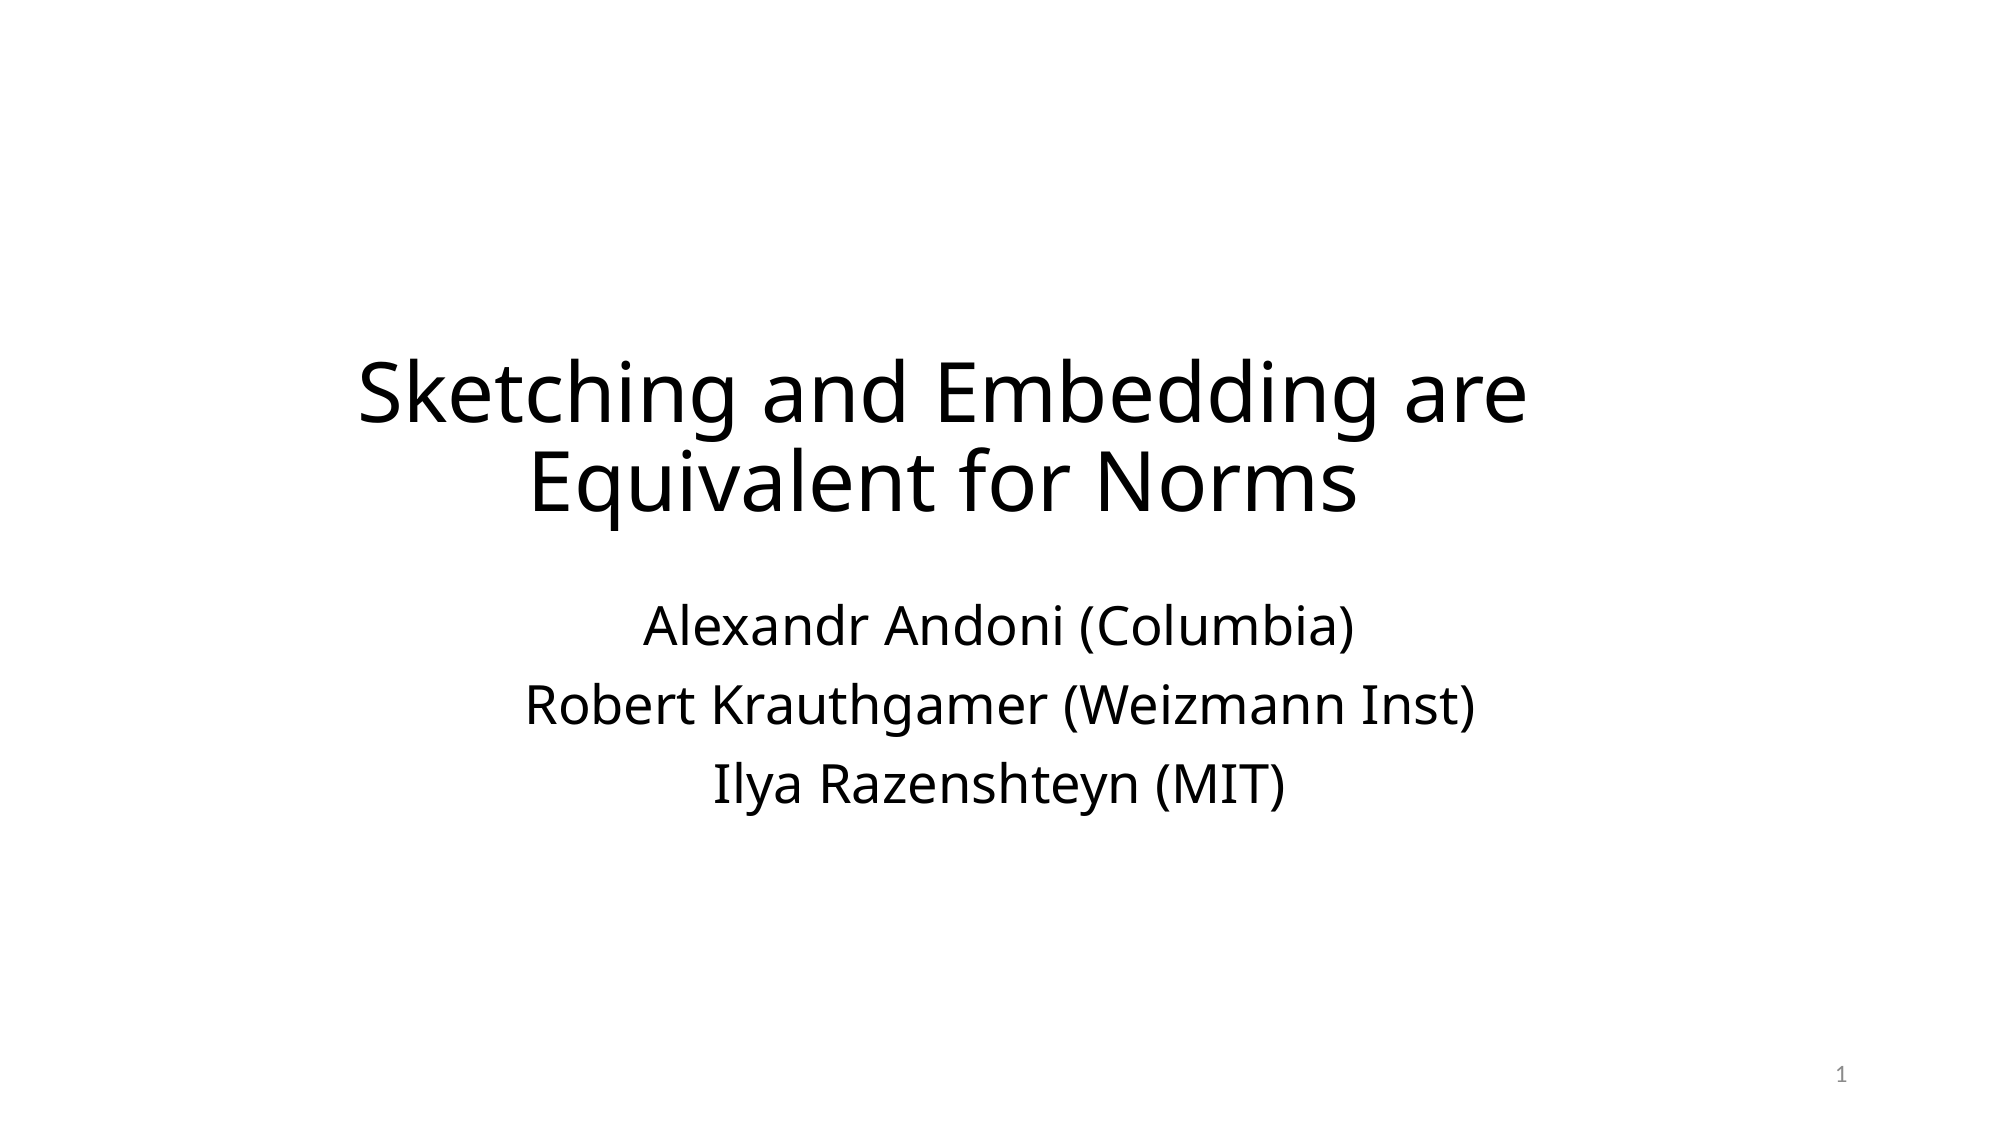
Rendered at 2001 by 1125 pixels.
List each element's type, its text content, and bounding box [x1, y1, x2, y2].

slide_number 1 [1412, 1042, 1863, 1103]
subtitle Alexandr Andoni (Columbia) Robert Krauthgamer (Weizmann Inst) Ilya Razenshteyn (MIT) [249, 590, 1750, 998]
title Sketching and Embedding are Equivalent for Norms [138, 267, 1750, 538]
